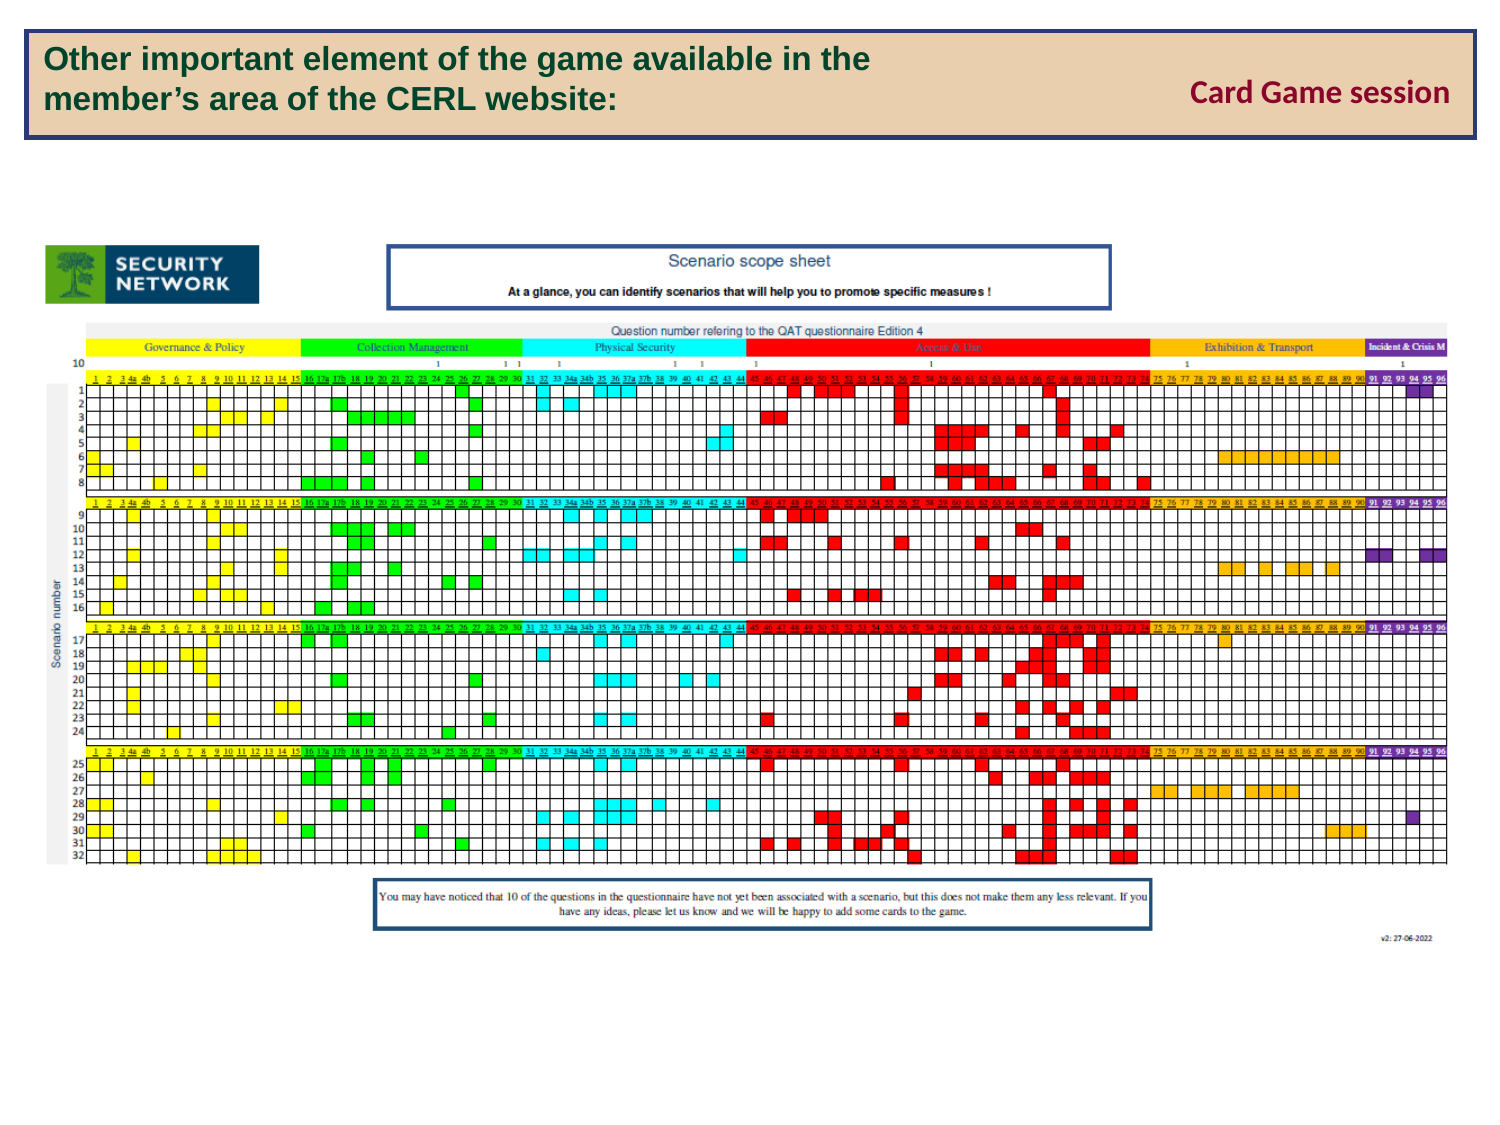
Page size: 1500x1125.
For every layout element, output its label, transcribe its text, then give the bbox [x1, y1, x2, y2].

title Card Game session [26, 30, 1476, 138]
picture [28, 172, 1458, 1024]
text_box Other important element of the game available in the member’s area of the CERL website: [28, 39, 1010, 98]
